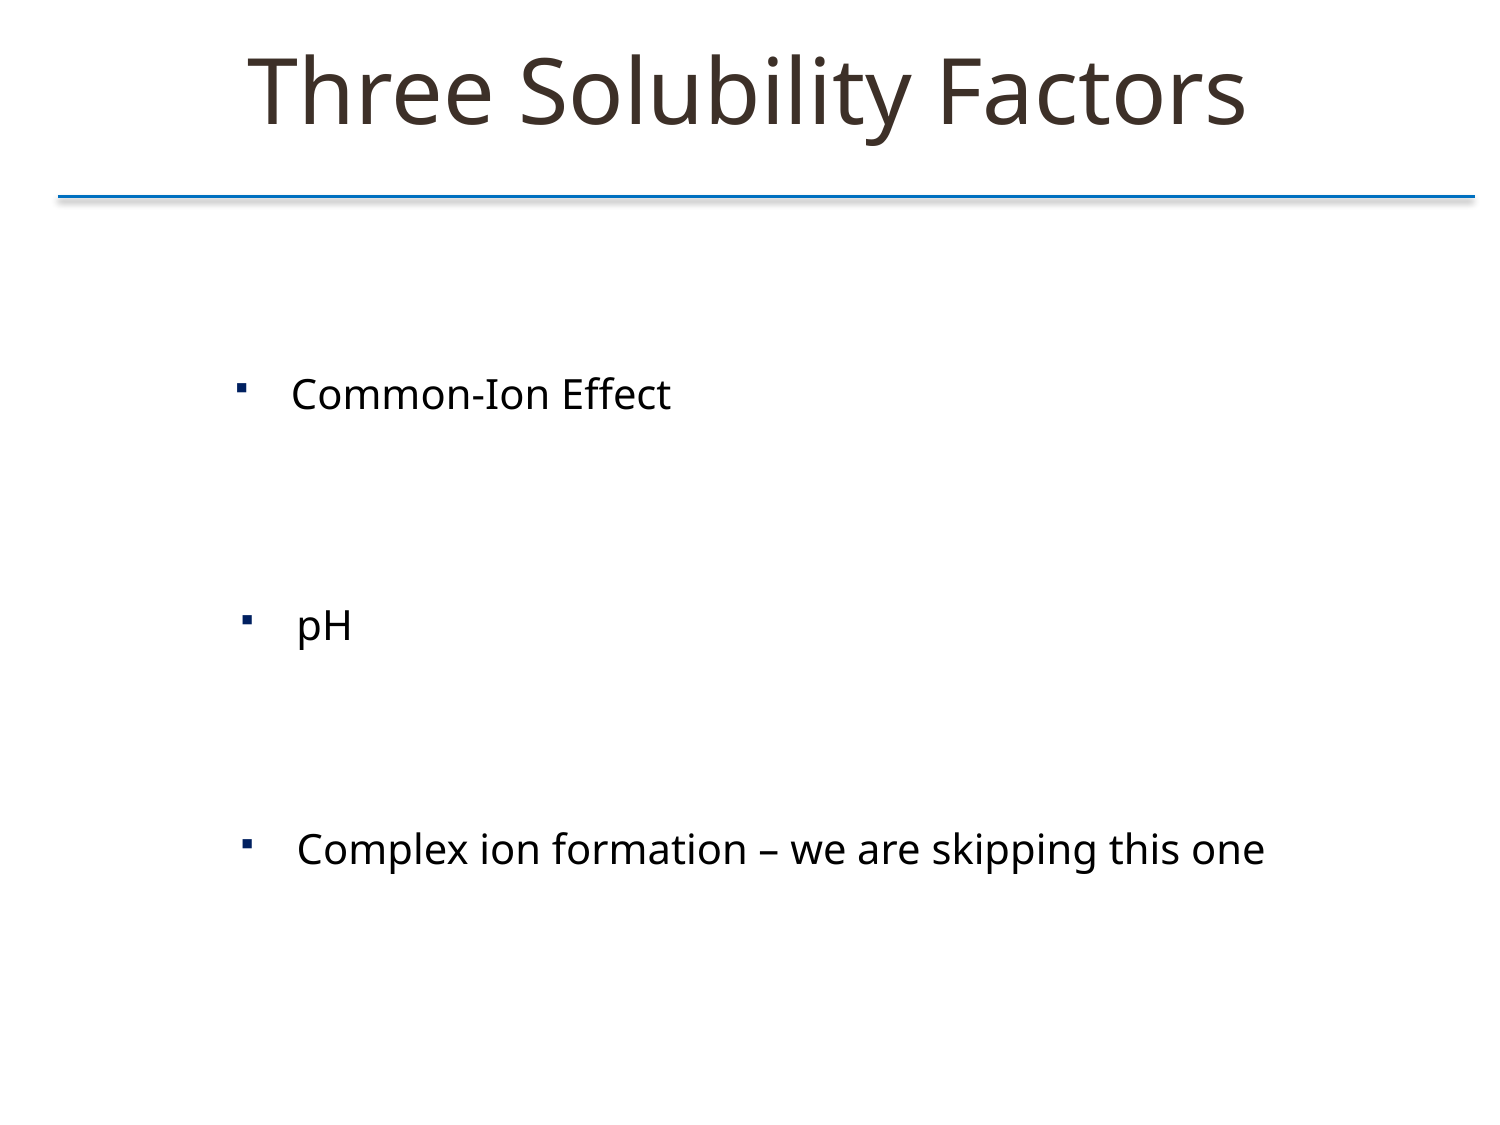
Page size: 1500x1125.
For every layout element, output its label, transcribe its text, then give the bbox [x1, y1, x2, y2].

text_box Common-Ion Effect [219, 360, 860, 425]
text_box Complex ion formation – we are skipping this one [225, 815, 1330, 880]
text_box pH [225, 591, 858, 657]
text_box Three Solubility Factors [0, 16, 1498, 180]
